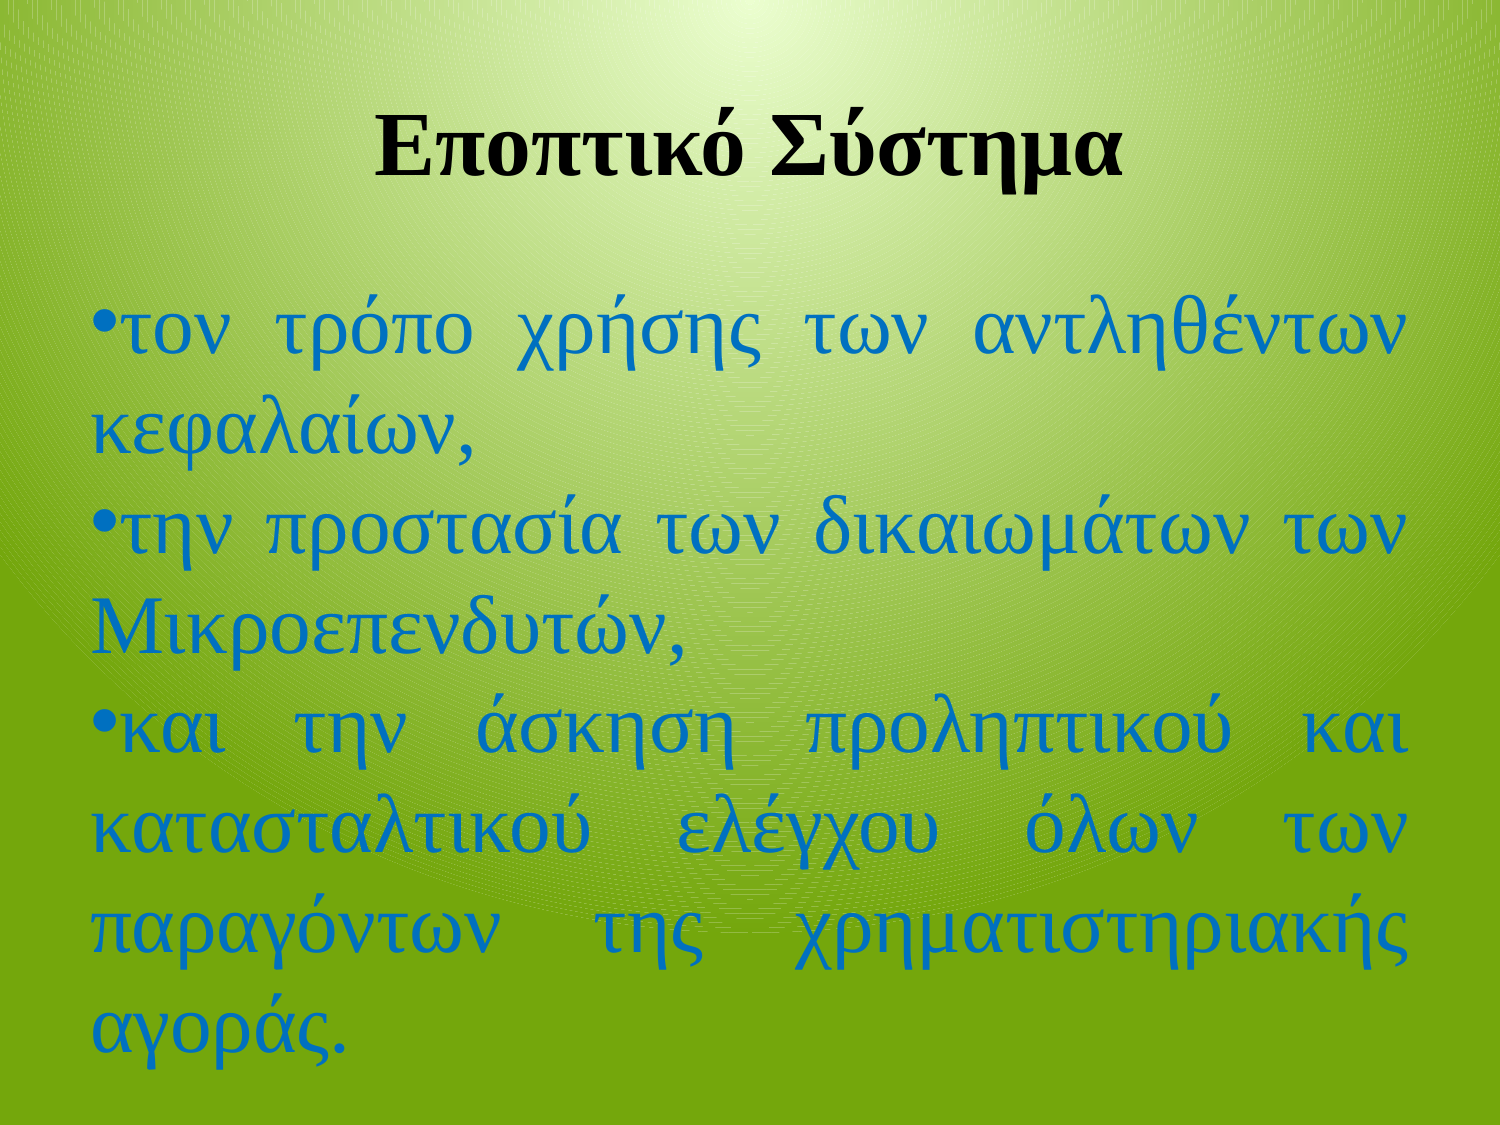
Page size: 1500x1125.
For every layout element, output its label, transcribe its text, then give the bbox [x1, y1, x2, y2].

list τον τρόπο χρήσης των αντληθέντων κεφαλαίων, την προστασία των δικαιωμάτων των Μικροεπενδυτών, και την άσκηση προληπτικού και κατασταλτικού ελέγχου όλων των παραγόντων της χρηματιστηριακής αγοράς. [75, 262, 1425, 1079]
title Εποπτικό Σύστημα [75, 45, 1425, 233]
